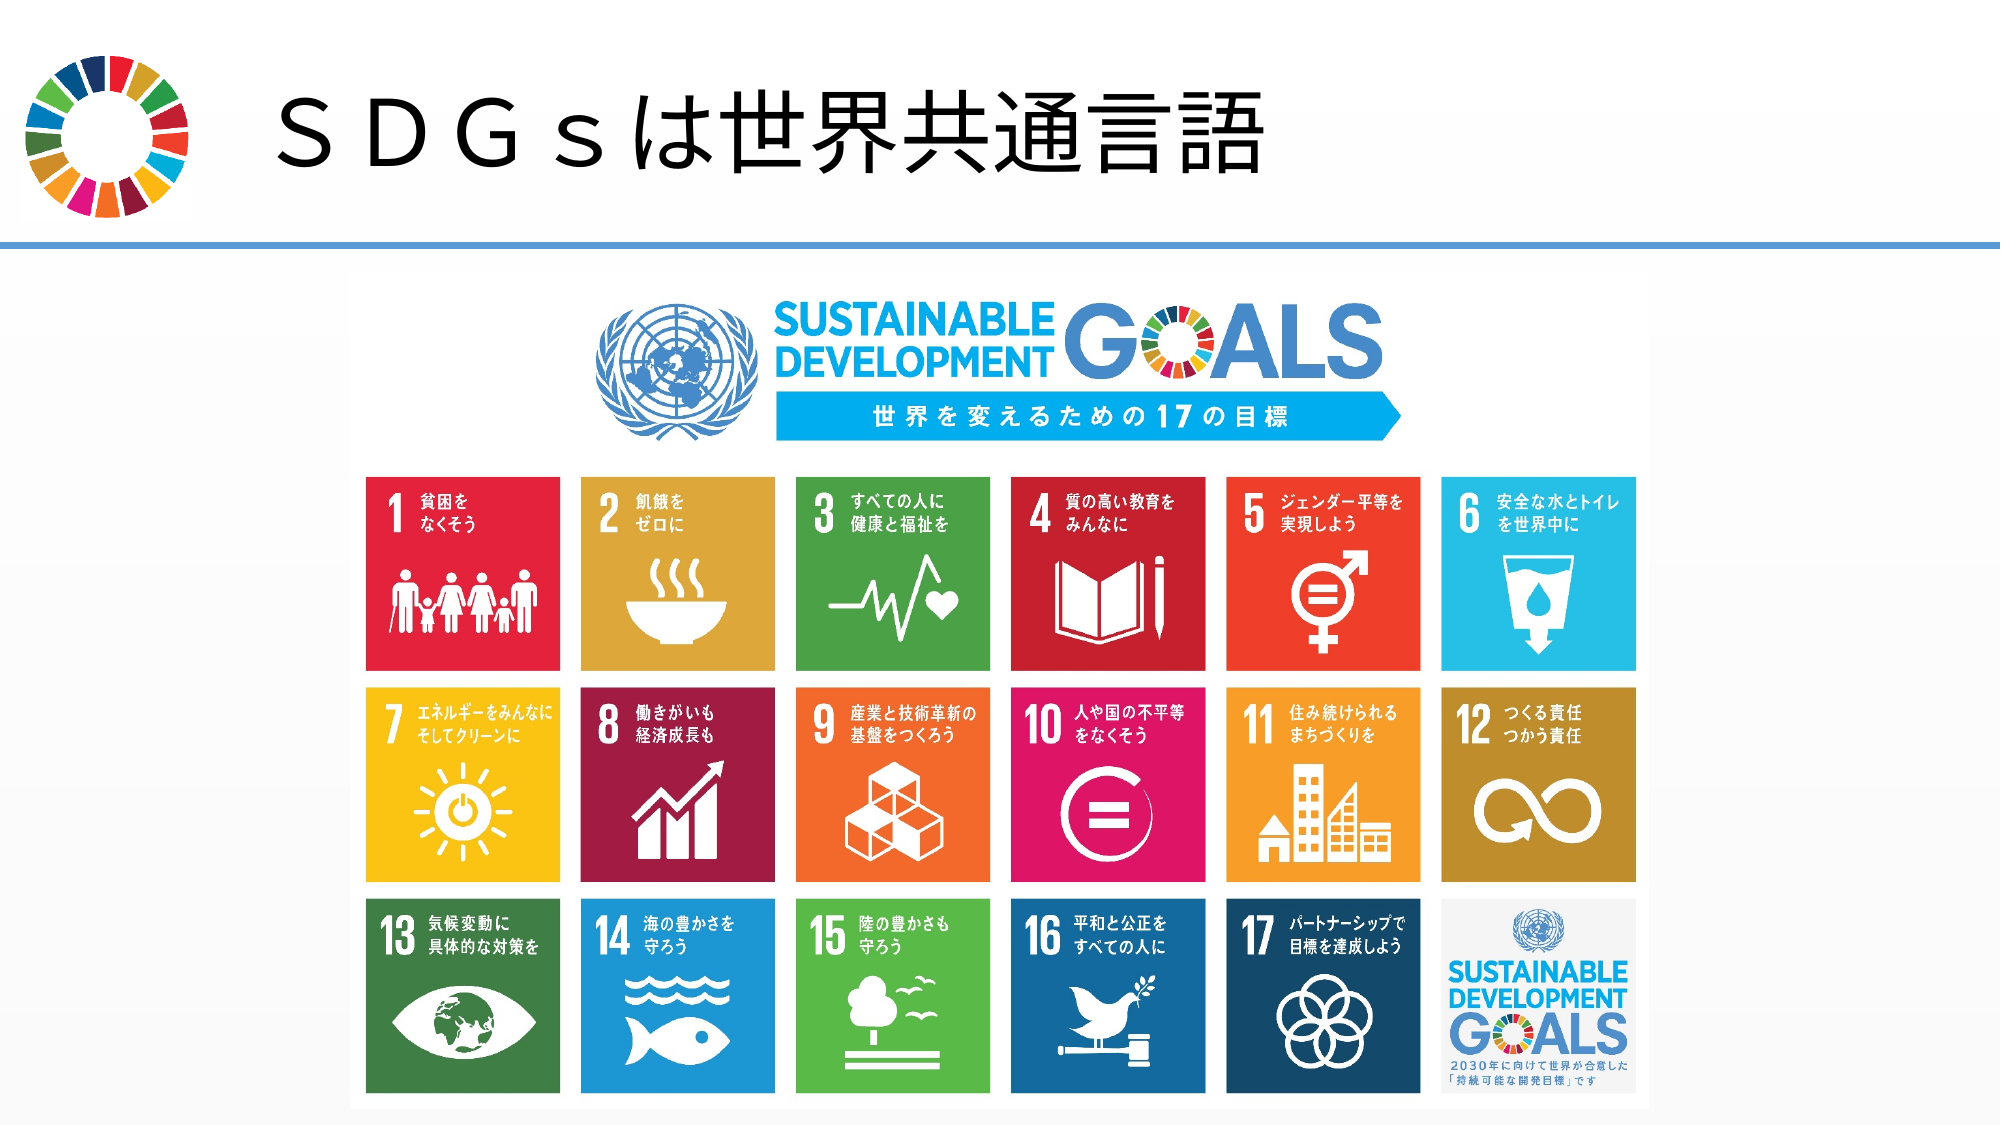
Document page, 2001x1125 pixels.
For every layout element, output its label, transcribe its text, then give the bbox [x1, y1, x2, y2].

picture [21, 52, 192, 222]
title ＳＤＧｓは世界共通言語 [243, 28, 1863, 246]
picture [350, 273, 1649, 1109]
